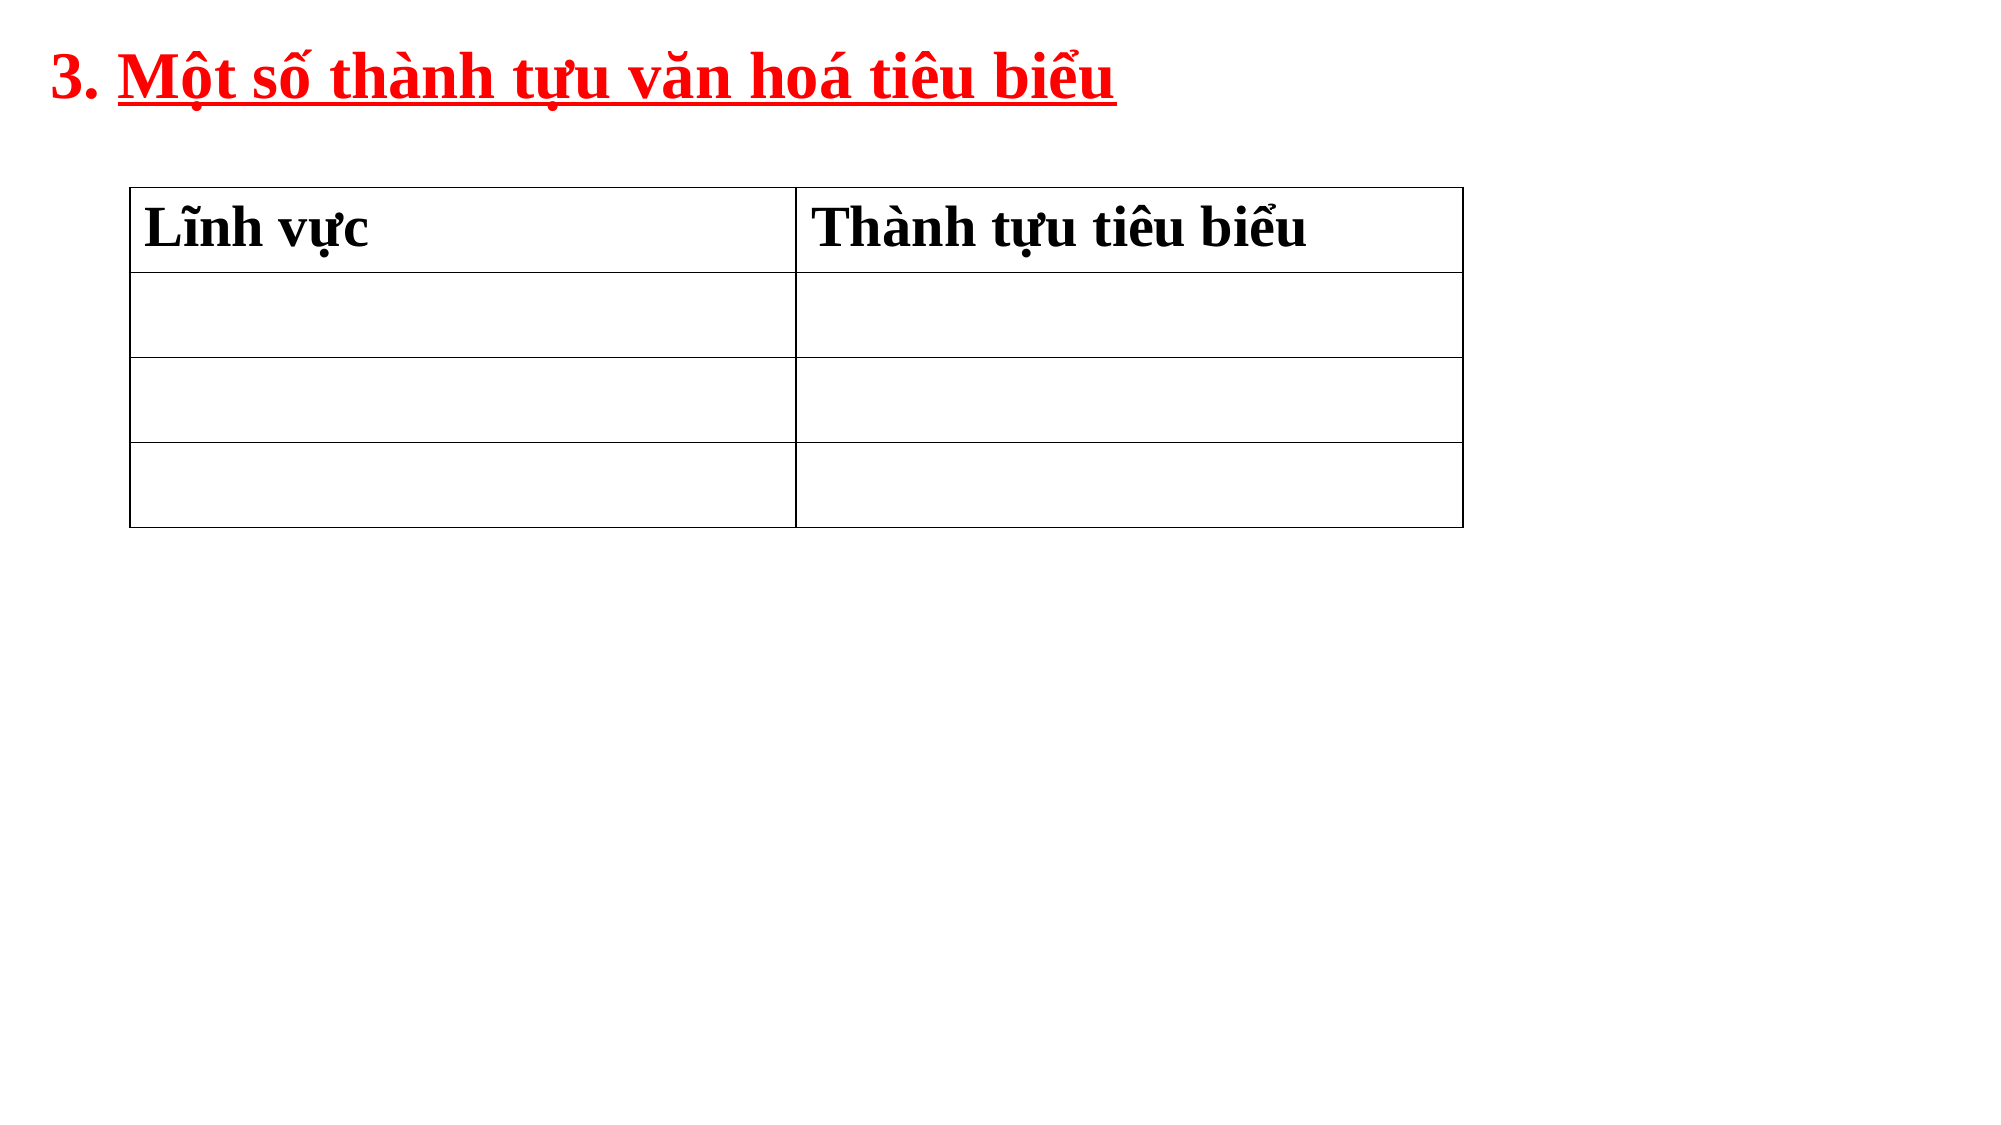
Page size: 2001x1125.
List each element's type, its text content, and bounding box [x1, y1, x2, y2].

table_cell [797, 443, 1462, 527]
table_cell [797, 273, 1462, 357]
text_box 3. Một số thành tựu văn hoá tiêu biểu [35, 24, 1209, 120]
table_cell [797, 358, 1462, 442]
table_cell [131, 273, 795, 357]
table_header Thành tựu tiêu biểu [797, 188, 1462, 272]
table_cell [131, 358, 795, 442]
table_cell [131, 443, 795, 527]
table_header Lĩnh vực [131, 188, 795, 272]
